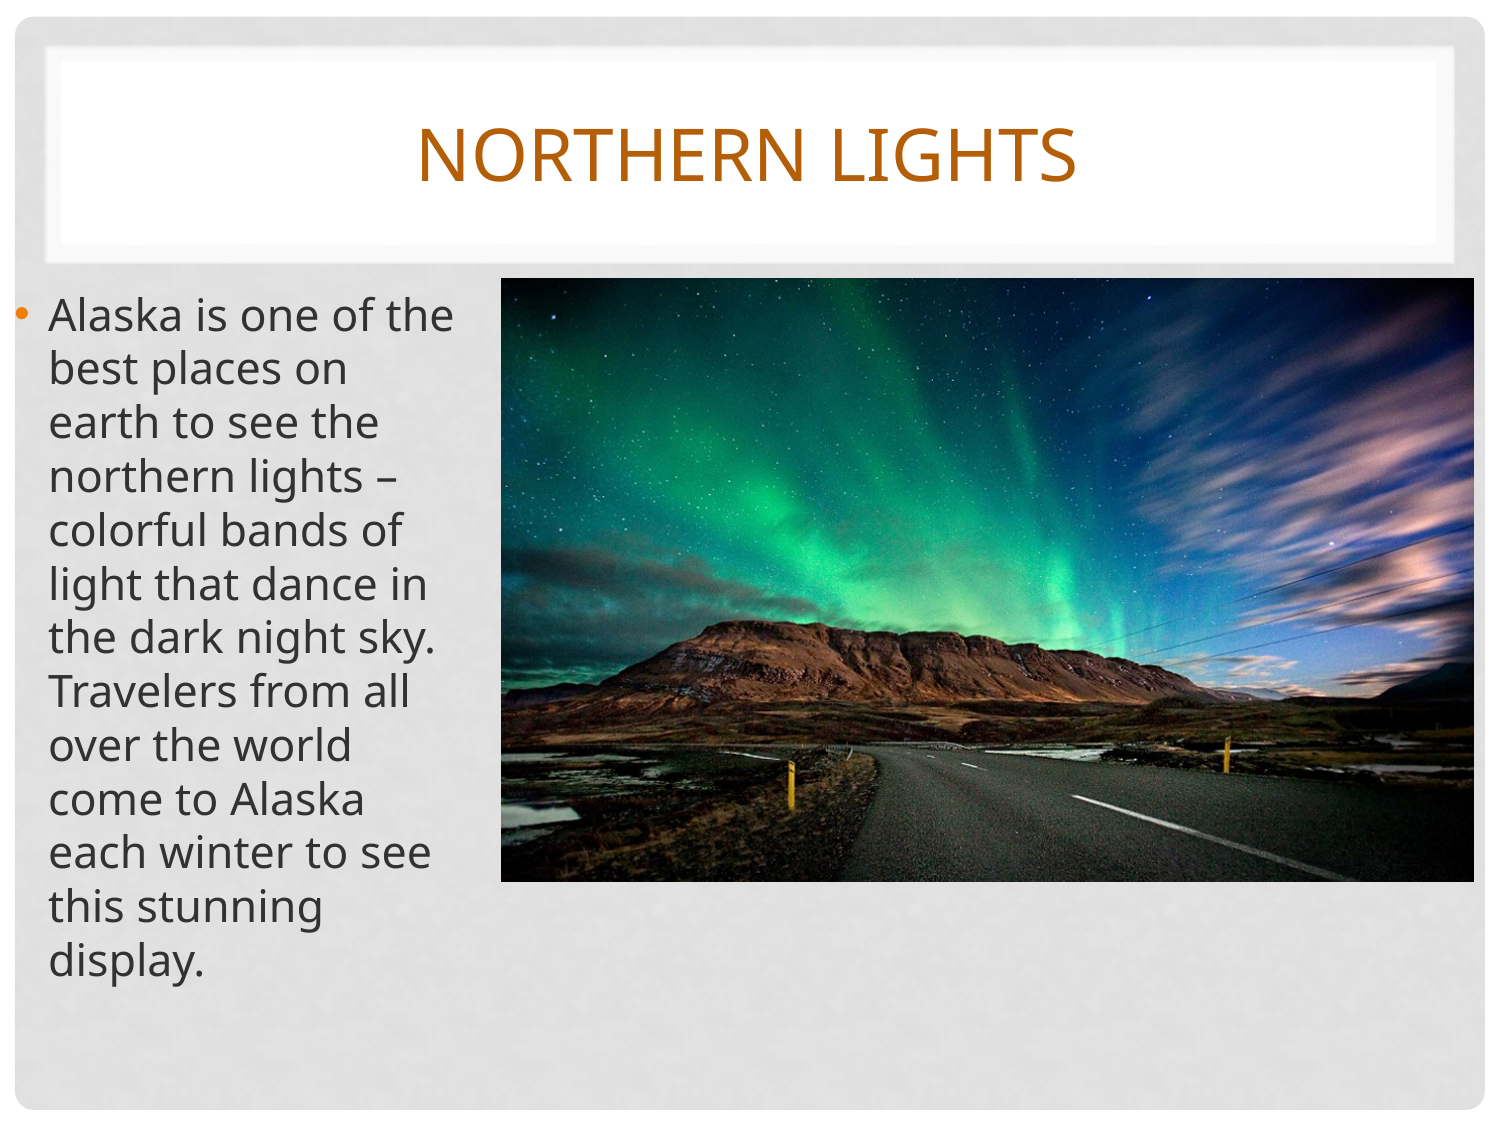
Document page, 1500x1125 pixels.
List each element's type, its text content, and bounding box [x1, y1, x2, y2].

list Alaska is one of the best places on earth to see the northern lights – colorful bands of light that dance in the dark night sky. Travelers from all over the world come to Alaska each winter to see this stunning display. [0, 278, 479, 1002]
title northern lights [69, 66, 1425, 238]
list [501, 278, 1474, 882]
